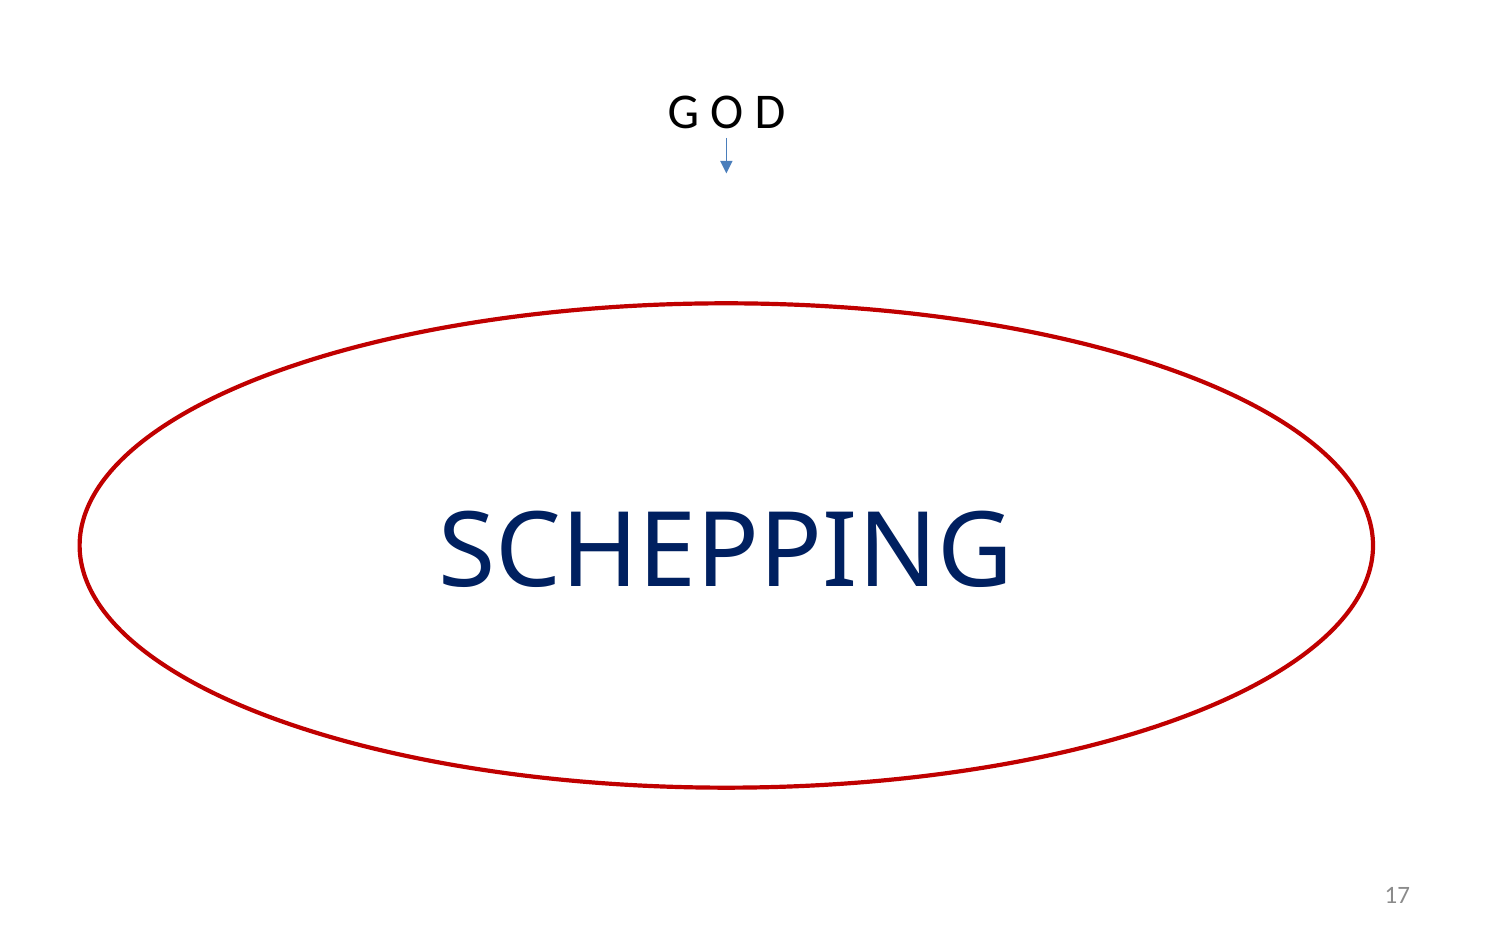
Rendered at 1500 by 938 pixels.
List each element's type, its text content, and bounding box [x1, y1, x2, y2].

slide_number 17 [1074, 868, 1425, 919]
text_box [77, 301, 1376, 790]
text_box SCHEPPING [377, 474, 1075, 615]
text_box G O D [642, 65, 811, 152]
